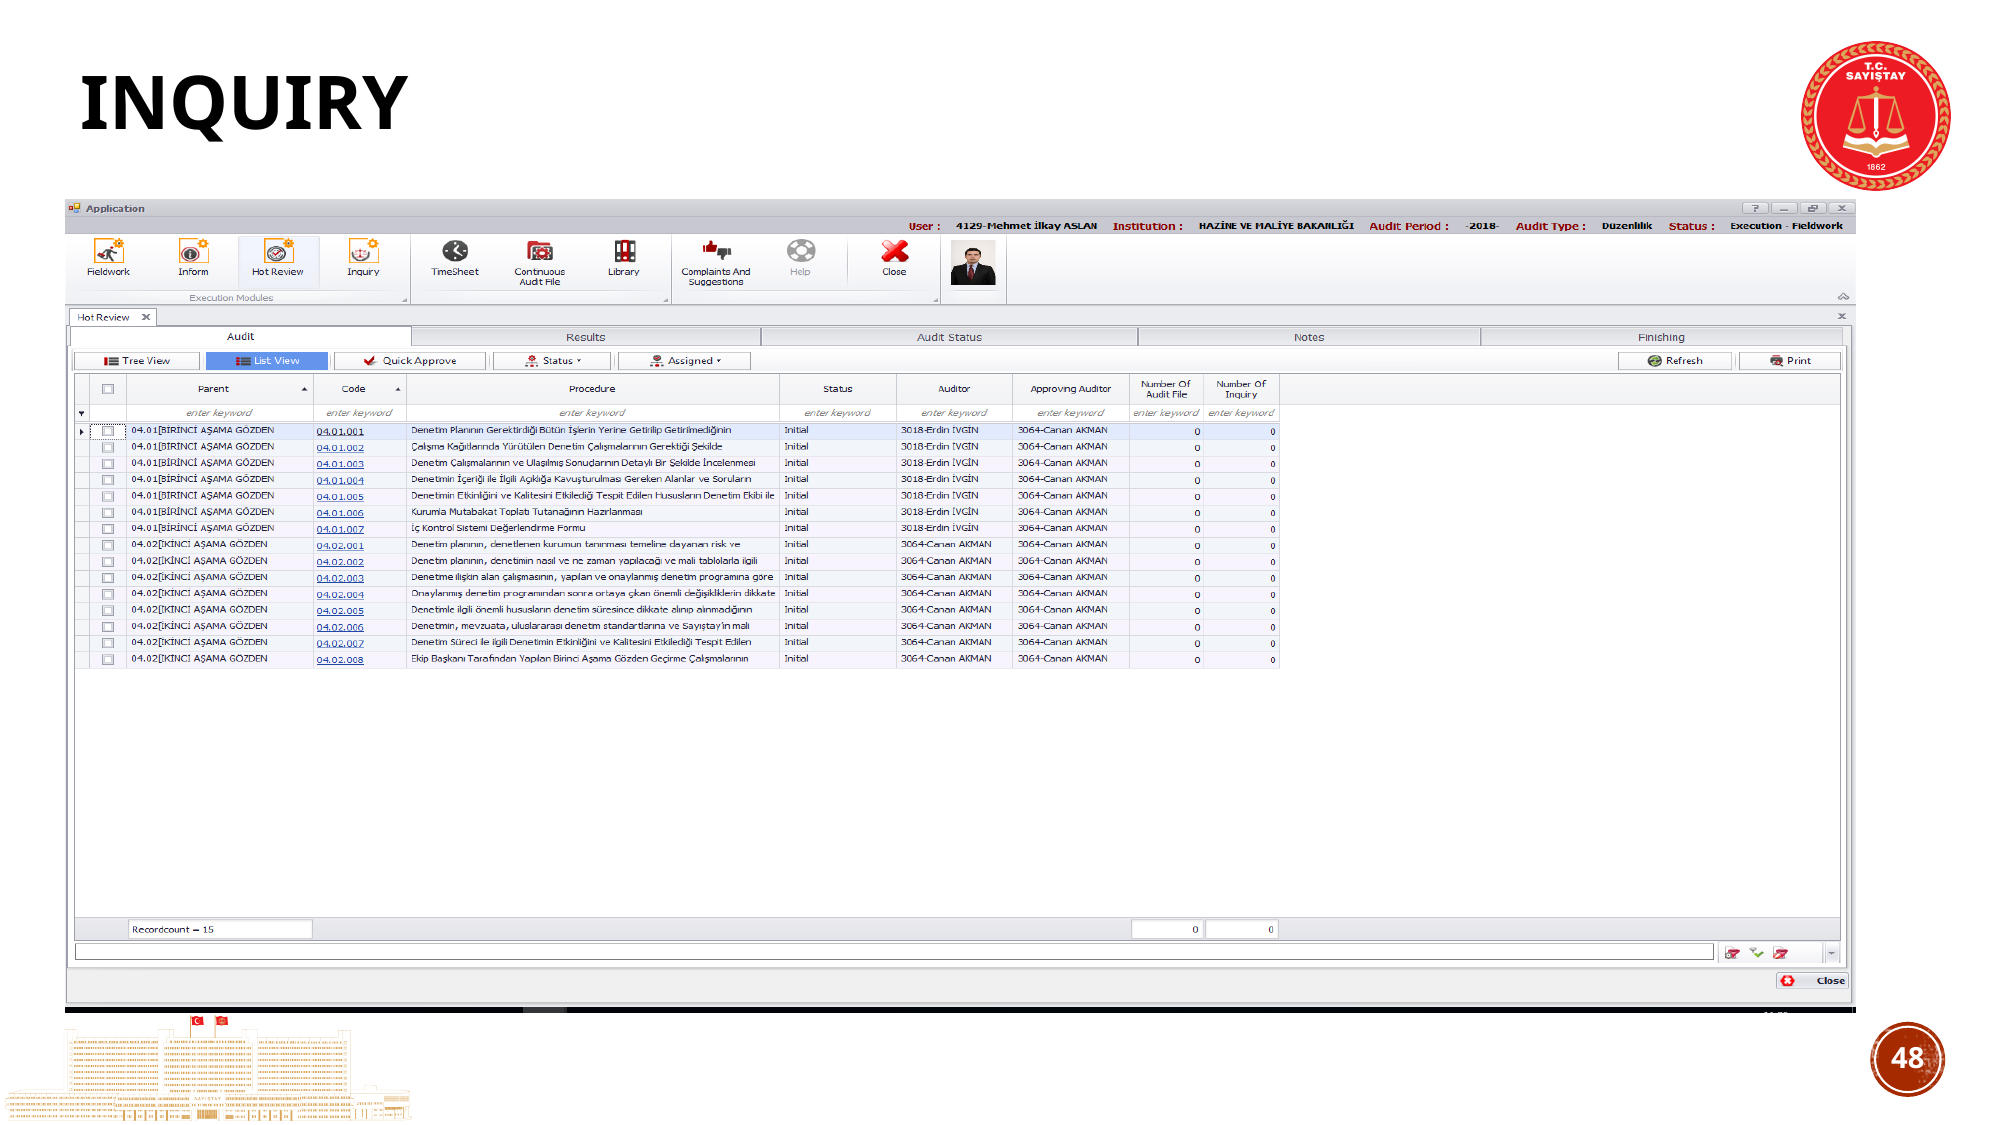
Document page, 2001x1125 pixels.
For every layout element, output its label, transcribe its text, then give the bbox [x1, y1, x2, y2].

picture [5, 1015, 412, 1121]
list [66, 200, 1853, 1010]
title ınquıry [65, 3, 1796, 153]
picture [1801, 41, 1951, 191]
slide_number 47 [1855, 1028, 1961, 1089]
